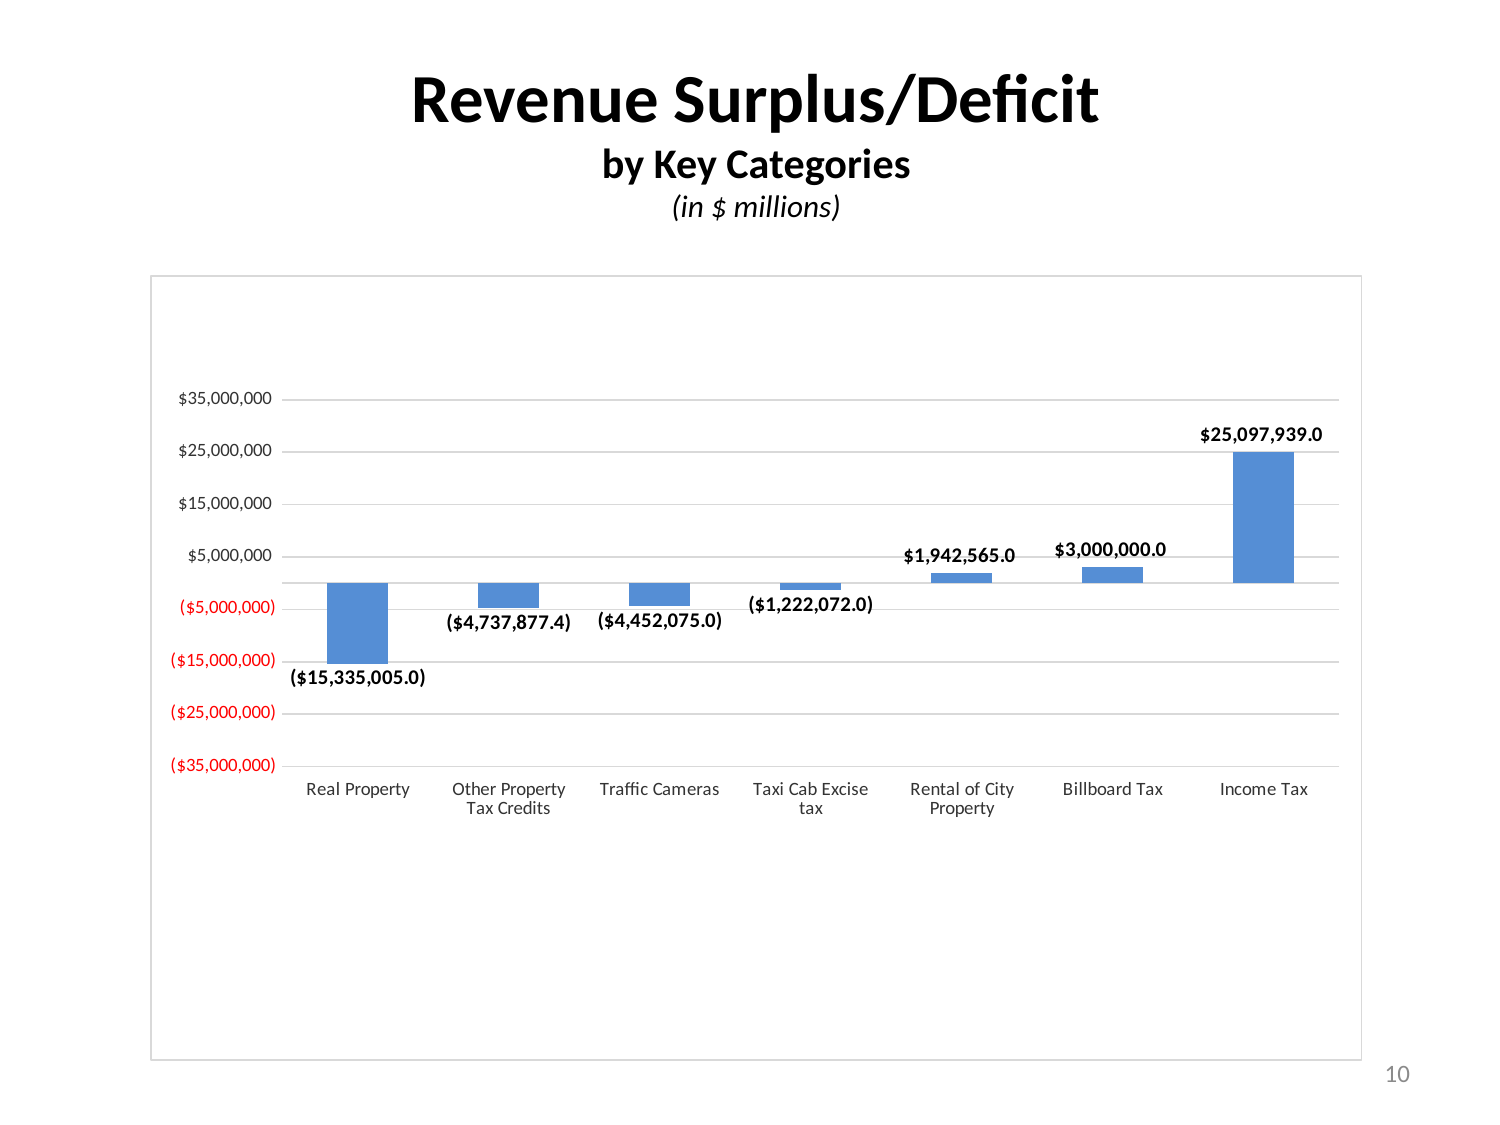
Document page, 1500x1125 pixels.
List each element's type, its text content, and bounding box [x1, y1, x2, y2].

title Revenue Surplus/Deficit by Key Categories (in $ millions) [87, 45, 1425, 233]
chart [149, 274, 1363, 1061]
slide_number 10 [1074, 1042, 1425, 1103]
